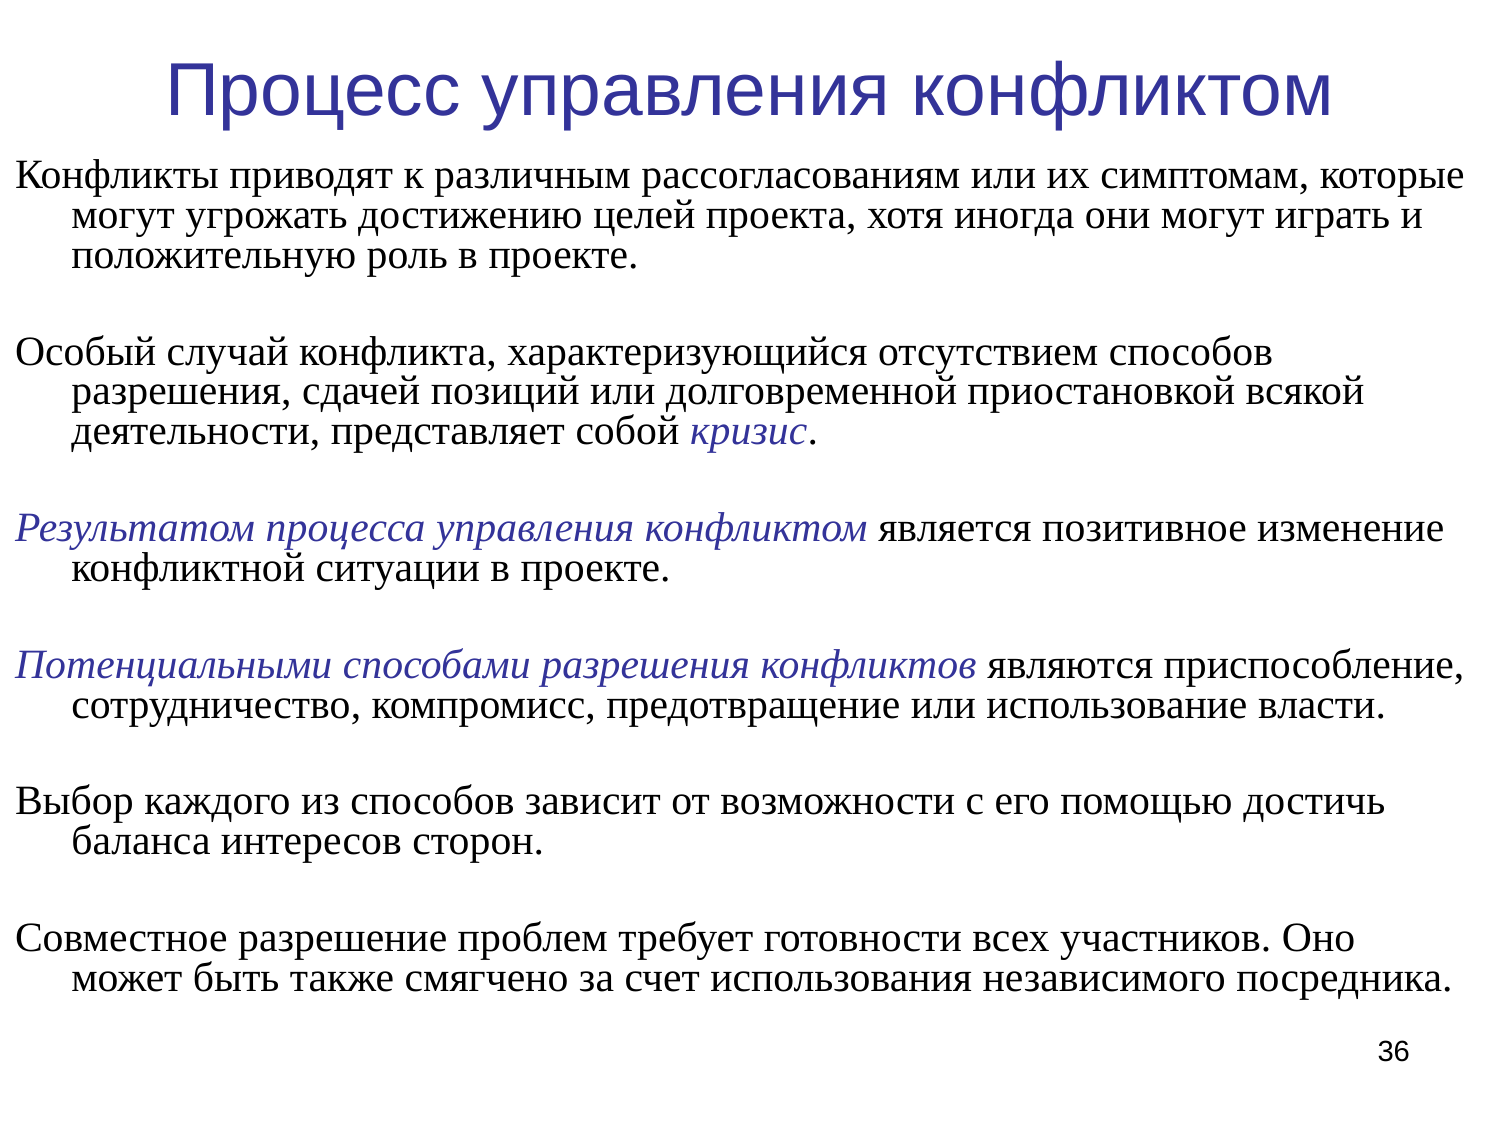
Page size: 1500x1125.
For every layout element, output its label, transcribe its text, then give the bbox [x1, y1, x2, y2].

list Конфликты приводят к различным рассогласованиям или их симптомам, которые могут угрожать достижению целей проекта, хотя иногда они могут играть и положительную роль в проекте. Особый случай конфликта, характеризующийся отсутствием способов разрешения, сдачей позиций или долговременной приостановкой всякой деятельности, представляет собой кризис. Результатом процесса управления конфликтом является позитивное изменение конфликтной ситуации в проекте. Потенциальными способами разрешения конфликтов являются приспособление, сотрудничество, компромисс, предотвращение или использование власти. Выбор каждого из способов зависит от возможности с его помощью достичь баланса интересов сторон. Совместное разрешение проблем требует готовности всех участников. Оно может быть также смягчено за счет использования независимого посредника. [0, 149, 1483, 1106]
title Процесс управления конфликтом [75, 45, 1425, 126]
